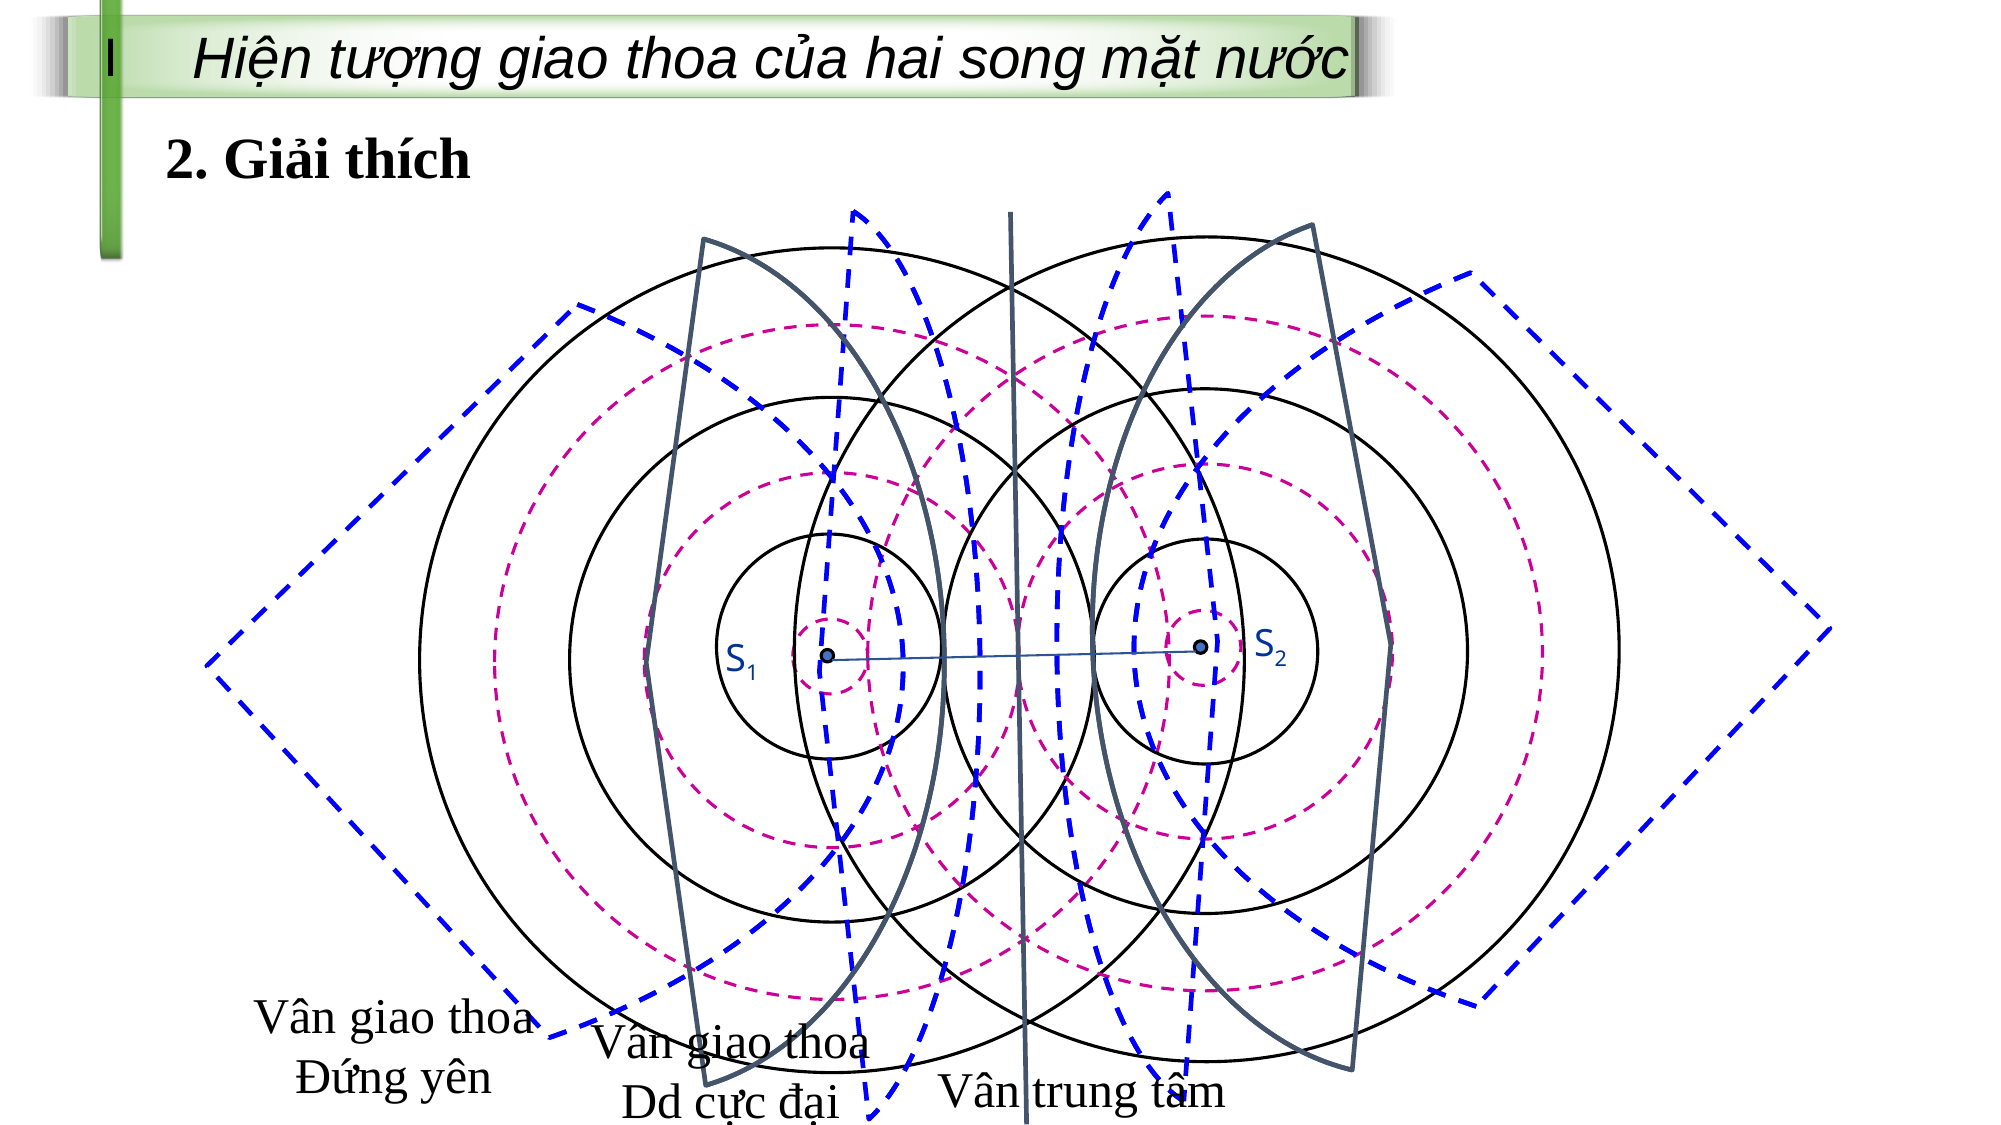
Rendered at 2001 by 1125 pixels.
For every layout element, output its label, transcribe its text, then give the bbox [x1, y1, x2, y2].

text_box [934, 289, 1005, 649]
text_box [1188, 962, 1300, 1061]
text_box Vân giao thoa Dd cực đại [574, 1001, 888, 1125]
text_box [1031, 243, 1131, 649]
text_box [1031, 669, 1136, 1049]
text_box [1318, 252, 1418, 341]
text_box [945, 669, 1005, 1009]
text_box Vân trung tâm [922, 1049, 1005, 1125]
text_box [1356, 960, 1436, 1034]
text_box S2 [1239, 611, 1352, 678]
text_box [1174, 236, 1272, 323]
text_box [908, 969, 1005, 1066]
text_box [1010, 211, 1027, 649]
text_box Vân giao thoa Đứng yên [237, 976, 551, 1112]
text_box Vân trung tâm [1030, 1049, 1244, 1125]
text_box [687, 238, 945, 649]
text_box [1010, 669, 1027, 1125]
text_box [894, 252, 1005, 339]
text_box [1056, 193, 1183, 649]
text_box [206, 304, 904, 1038]
text_box [832, 976, 855, 1001]
text_box [749, 247, 850, 337]
text_box 2. Giải thích [150, 112, 490, 199]
text_box [1134, 272, 1830, 1007]
text_box [1092, 224, 1335, 649]
text_box [690, 669, 945, 1001]
text_box [843, 211, 980, 649]
text_box [1093, 669, 1363, 1071]
picture [100, 0, 124, 10]
picture [100, 100, 124, 262]
text_box [852, 669, 981, 1098]
text_box [1057, 669, 1195, 1049]
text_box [831, 651, 1197, 661]
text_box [0, 10, 1400, 100]
text_box [606, 269, 699, 356]
text_box [641, 974, 693, 1001]
text_box S1 [710, 625, 823, 693]
